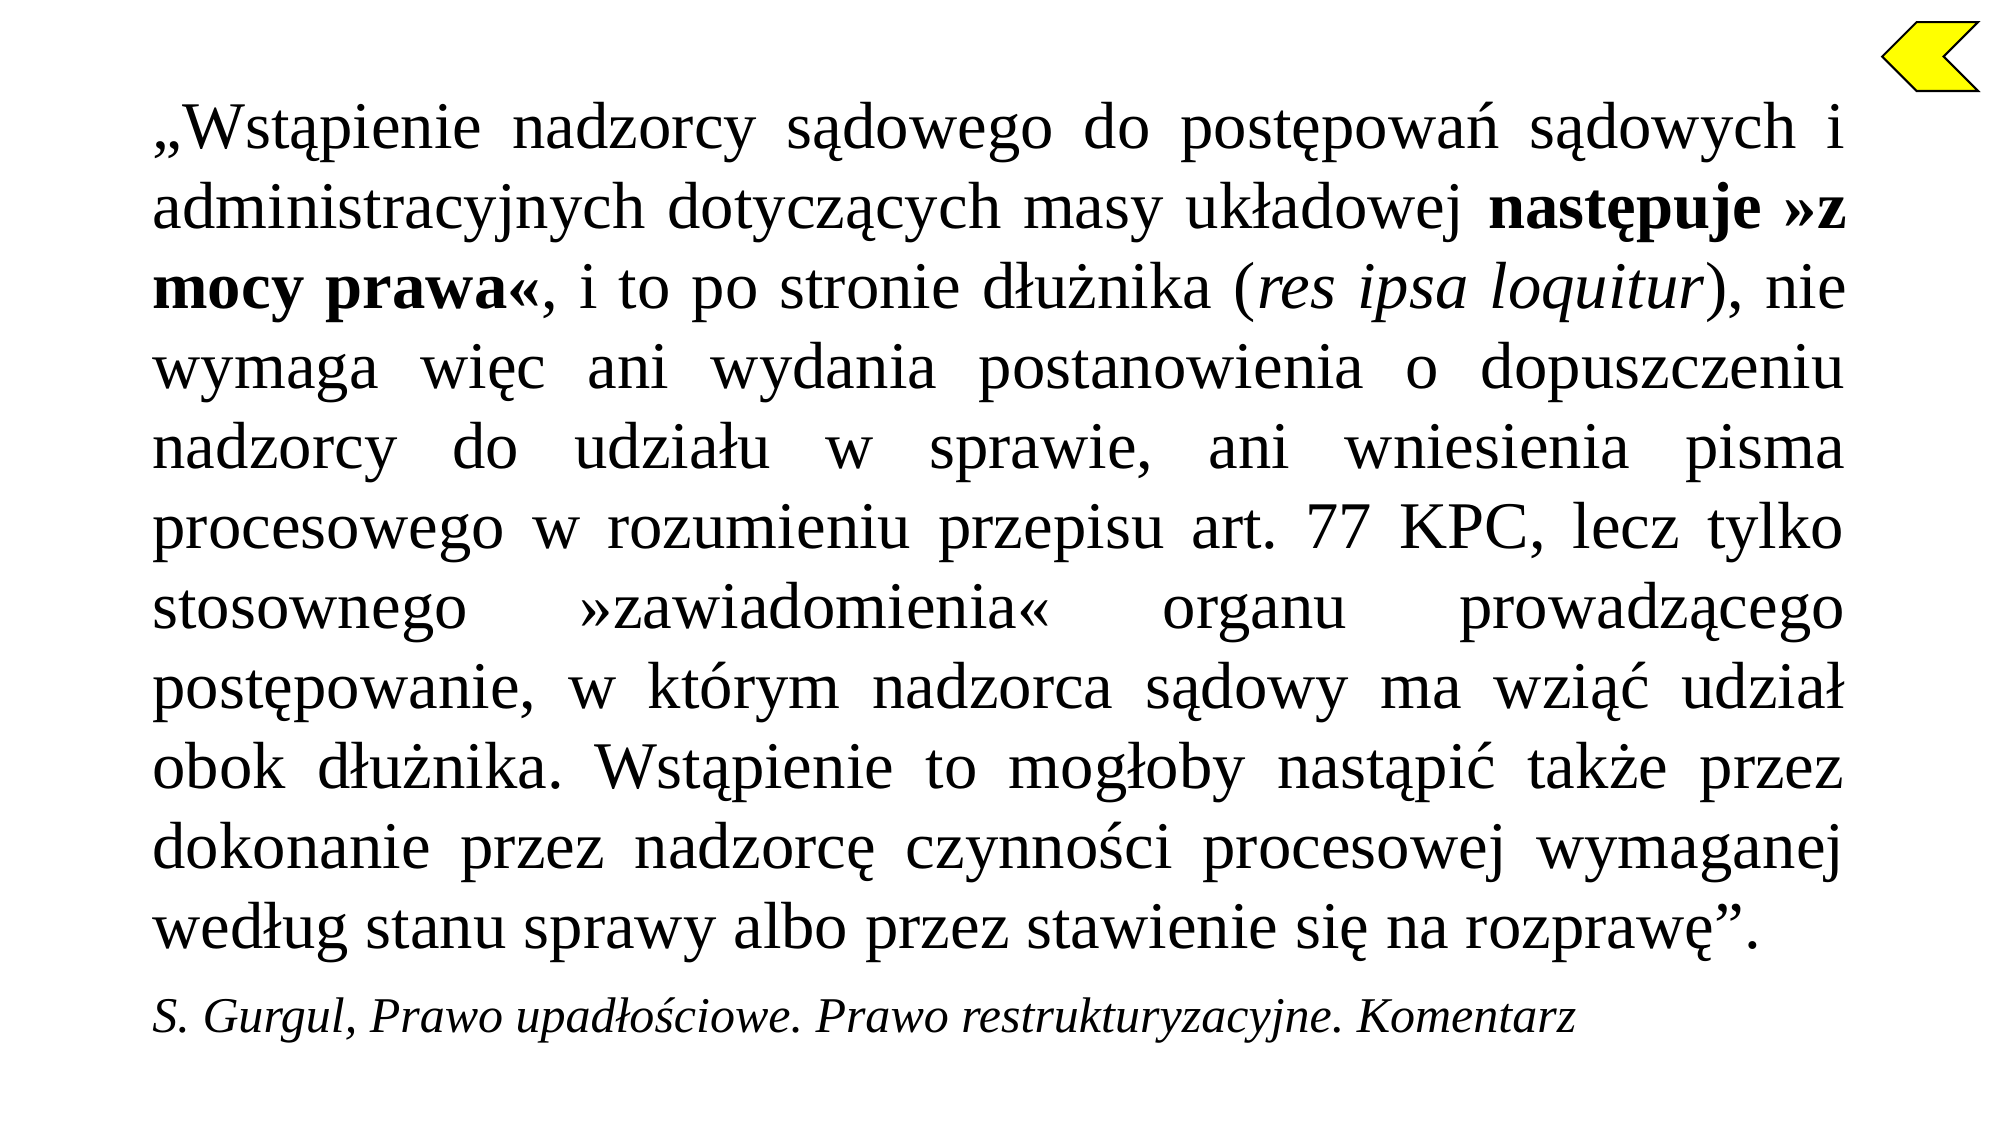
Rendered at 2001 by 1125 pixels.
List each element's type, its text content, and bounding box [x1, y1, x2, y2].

list „Wstąpienie nadzorcy sądowego do postępowań sądowych i administracyjnych dotyczących masy układowej następuje »z mocy prawa«, i to po stronie dłużnika (res ipsa loquitur), nie wymaga więc ani wydania postanowienia o dopuszczeniu nadzorcy do udziału w sprawie, ani wniesienia pisma procesowego w rozumieniu przepisu art. 77 KPC, lecz tylko stosownego »zawiadomienia« organu prowadzącego postępowanie, w którym nadzorca sądowy ma wziąć udział obok dłużnika. Wstąpienie to mogłoby nastąpić także przez dokonanie przez nadzorcę czynności procesowej wymaganej według stanu sprawy albo przez stawienie się na rozprawę”. S. Gurgul, Prawo upadłościowe. Prawo restrukturyzacyjne. Komentarz [137, 109, 1863, 1015]
text_box [1880, 21, 1981, 93]
